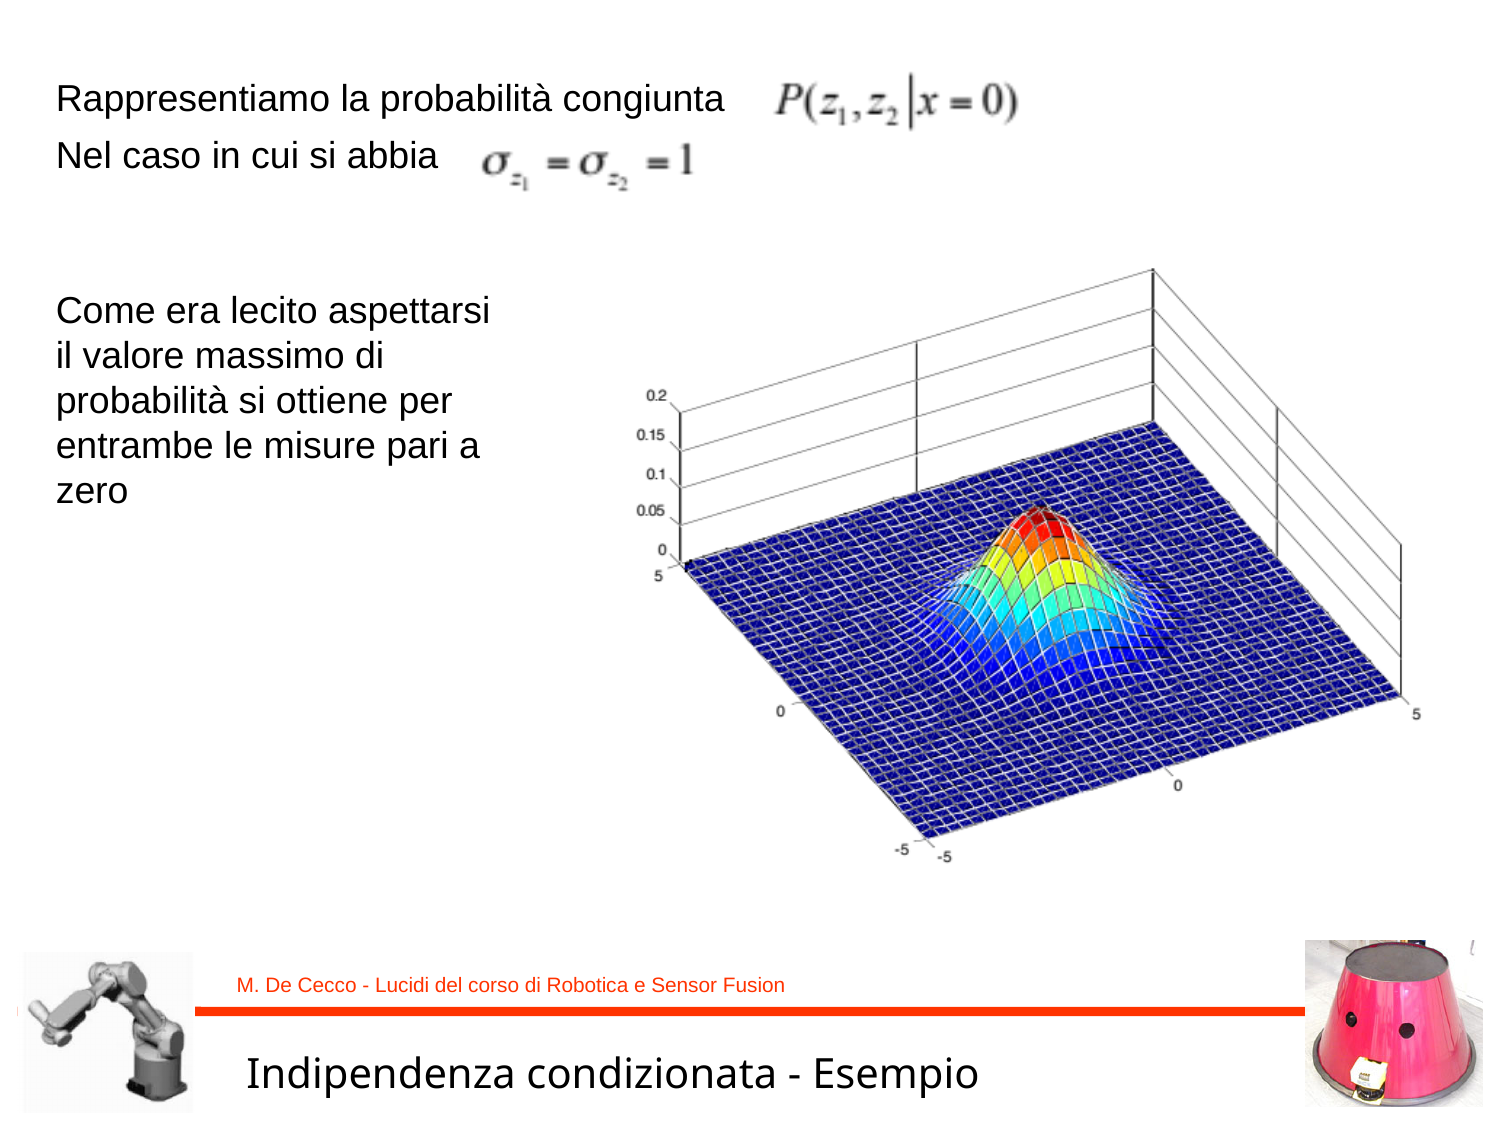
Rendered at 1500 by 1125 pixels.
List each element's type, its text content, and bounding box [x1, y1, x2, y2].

picture [17, 952, 195, 1113]
picture [560, 219, 1490, 917]
text_box Come era lecito aspettarsi il valore massimo di probabilità si ottiene per entrambe le misure pari a zero [41, 278, 514, 519]
text_box Rappresentiamo la probabilità congiunta Nel caso in cui si abbia [41, 66, 1459, 184]
text_box Indipendenza condizionata - Esempio [231, 1039, 995, 1105]
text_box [478, 125, 699, 198]
picture [1305, 940, 1483, 1107]
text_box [768, 65, 1022, 138]
